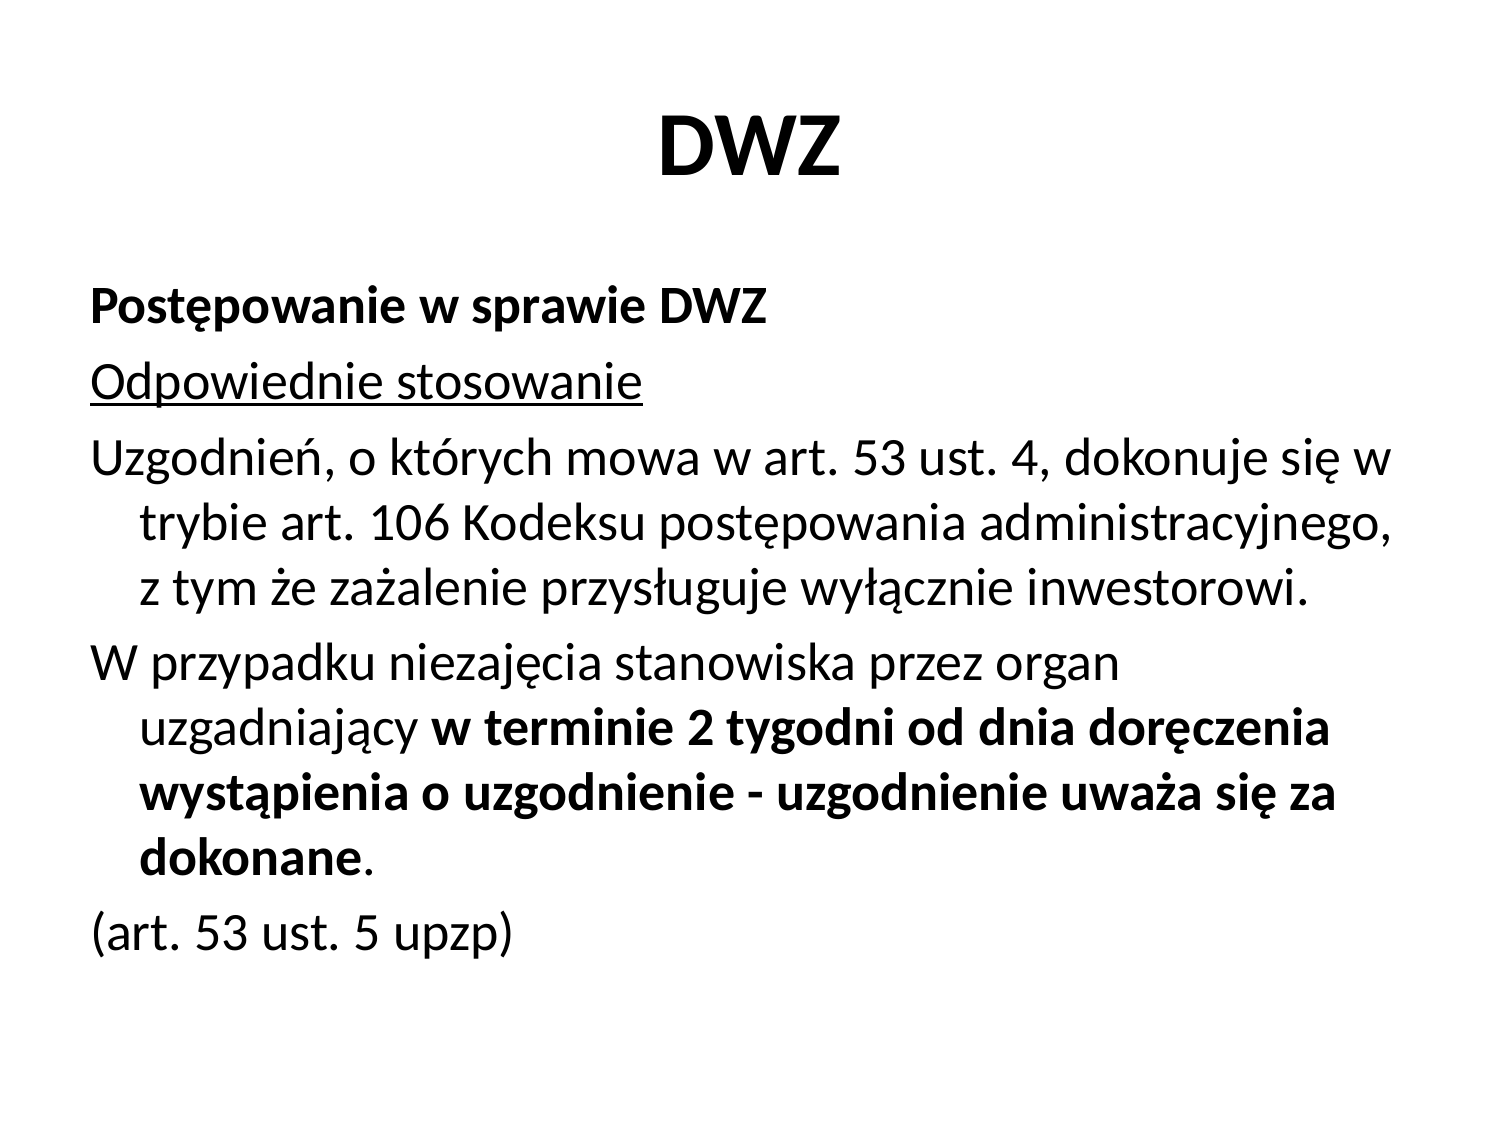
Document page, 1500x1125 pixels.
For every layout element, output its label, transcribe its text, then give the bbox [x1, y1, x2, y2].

title DWZ [75, 45, 1425, 233]
list Postępowanie w sprawie DWZ Odpowiednie stosowanie Uzgodnień, o których mowa w art. 53 ust. 4, dokonuje się w trybie art. 106 Kodeksu postępowania administracyjnego, z tym że zażalenie przysługuje wyłącznie inwestorowi. W przypadku niezajęcia stanowiska przez organ uzgadniający w terminie 2 tygodni od dnia doręczenia wystąpienia o uzgodnienie - uzgodnienie uważa się za dokonane. (art. 53 ust. 5 upzp) [75, 262, 1425, 1005]
